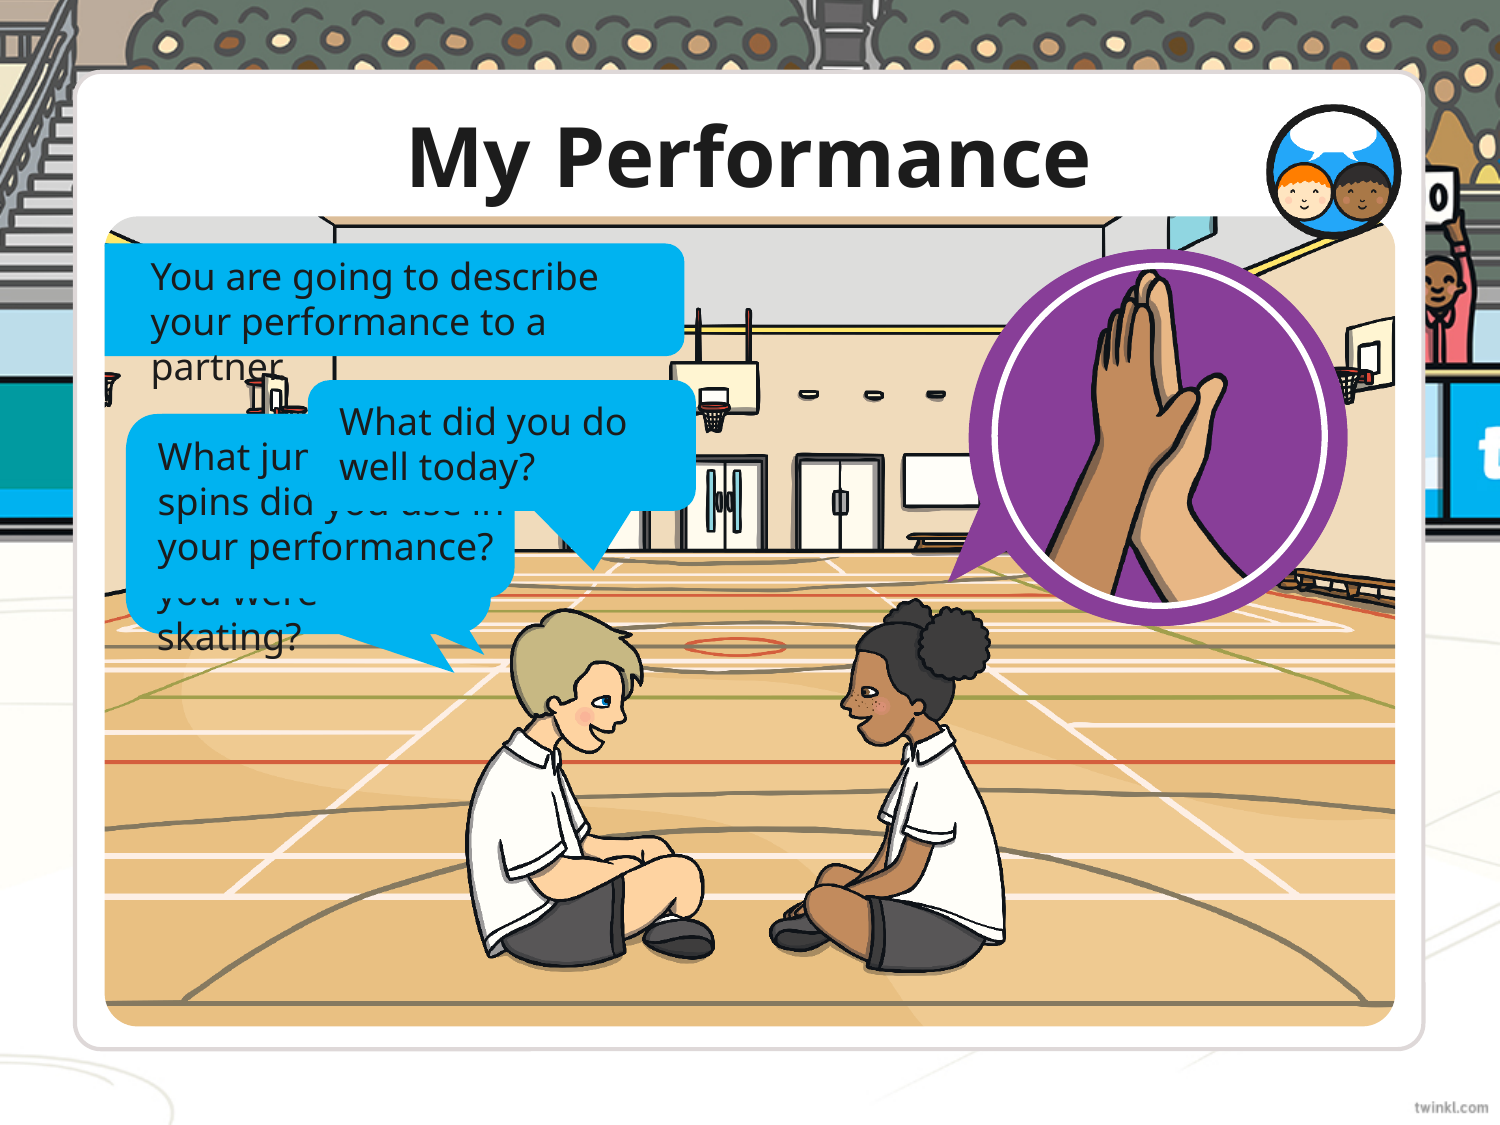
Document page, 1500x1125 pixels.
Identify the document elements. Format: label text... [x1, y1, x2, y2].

picture [1478, 426, 1500, 479]
title My Performance [73, 76, 1426, 244]
picture [0, 0, 1500, 1125]
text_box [104, 243, 700, 357]
picture [104, 100, 1405, 1027]
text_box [126, 413, 521, 599]
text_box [125, 413, 491, 634]
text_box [307, 380, 702, 511]
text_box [948, 249, 1348, 626]
